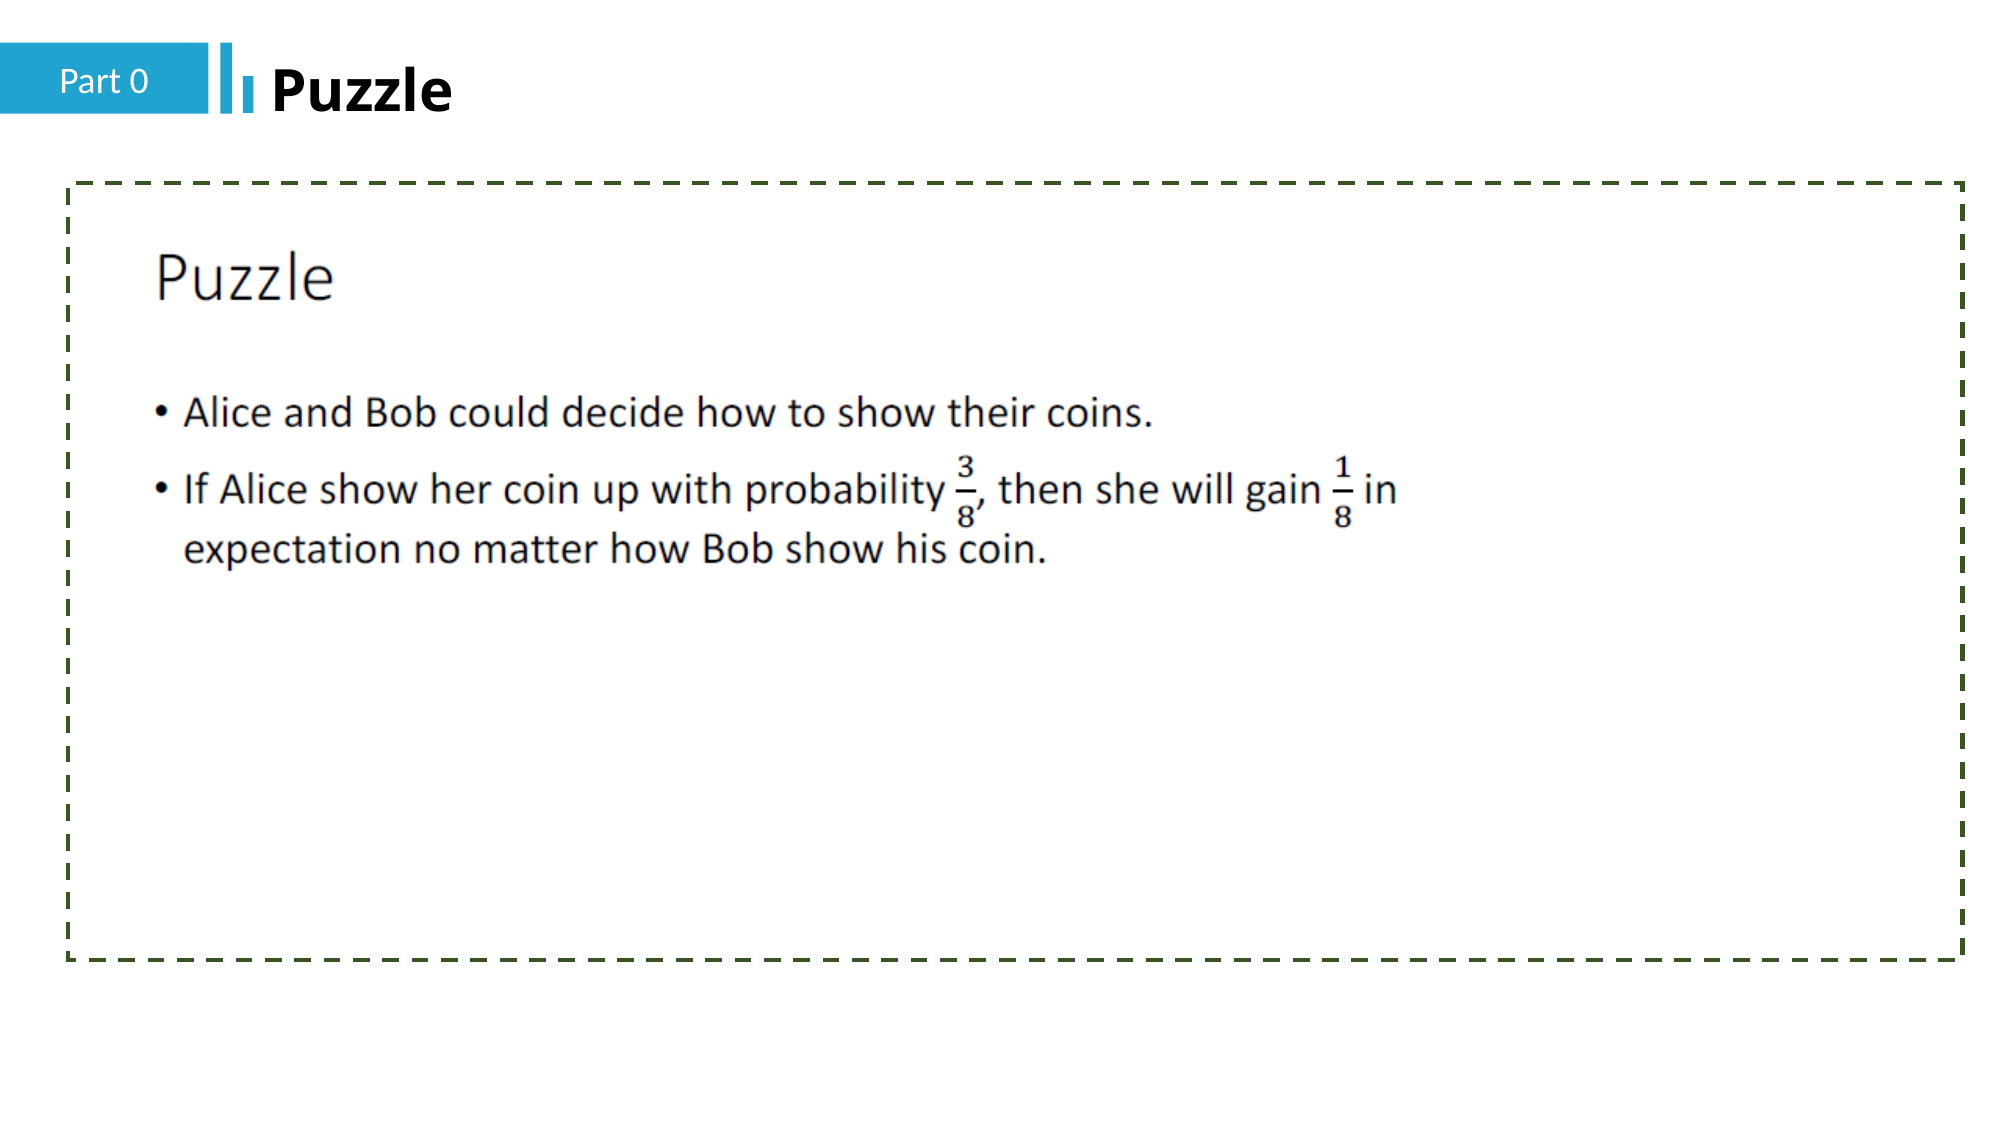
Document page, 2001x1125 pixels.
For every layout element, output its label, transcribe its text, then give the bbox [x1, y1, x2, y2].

text_box [219, 42, 233, 115]
text_box [67, 182, 1964, 961]
text_box Puzzle [255, 45, 1145, 131]
text_box [242, 75, 254, 114]
text_box Part 0 [0, 42, 209, 115]
picture [119, 225, 1488, 665]
